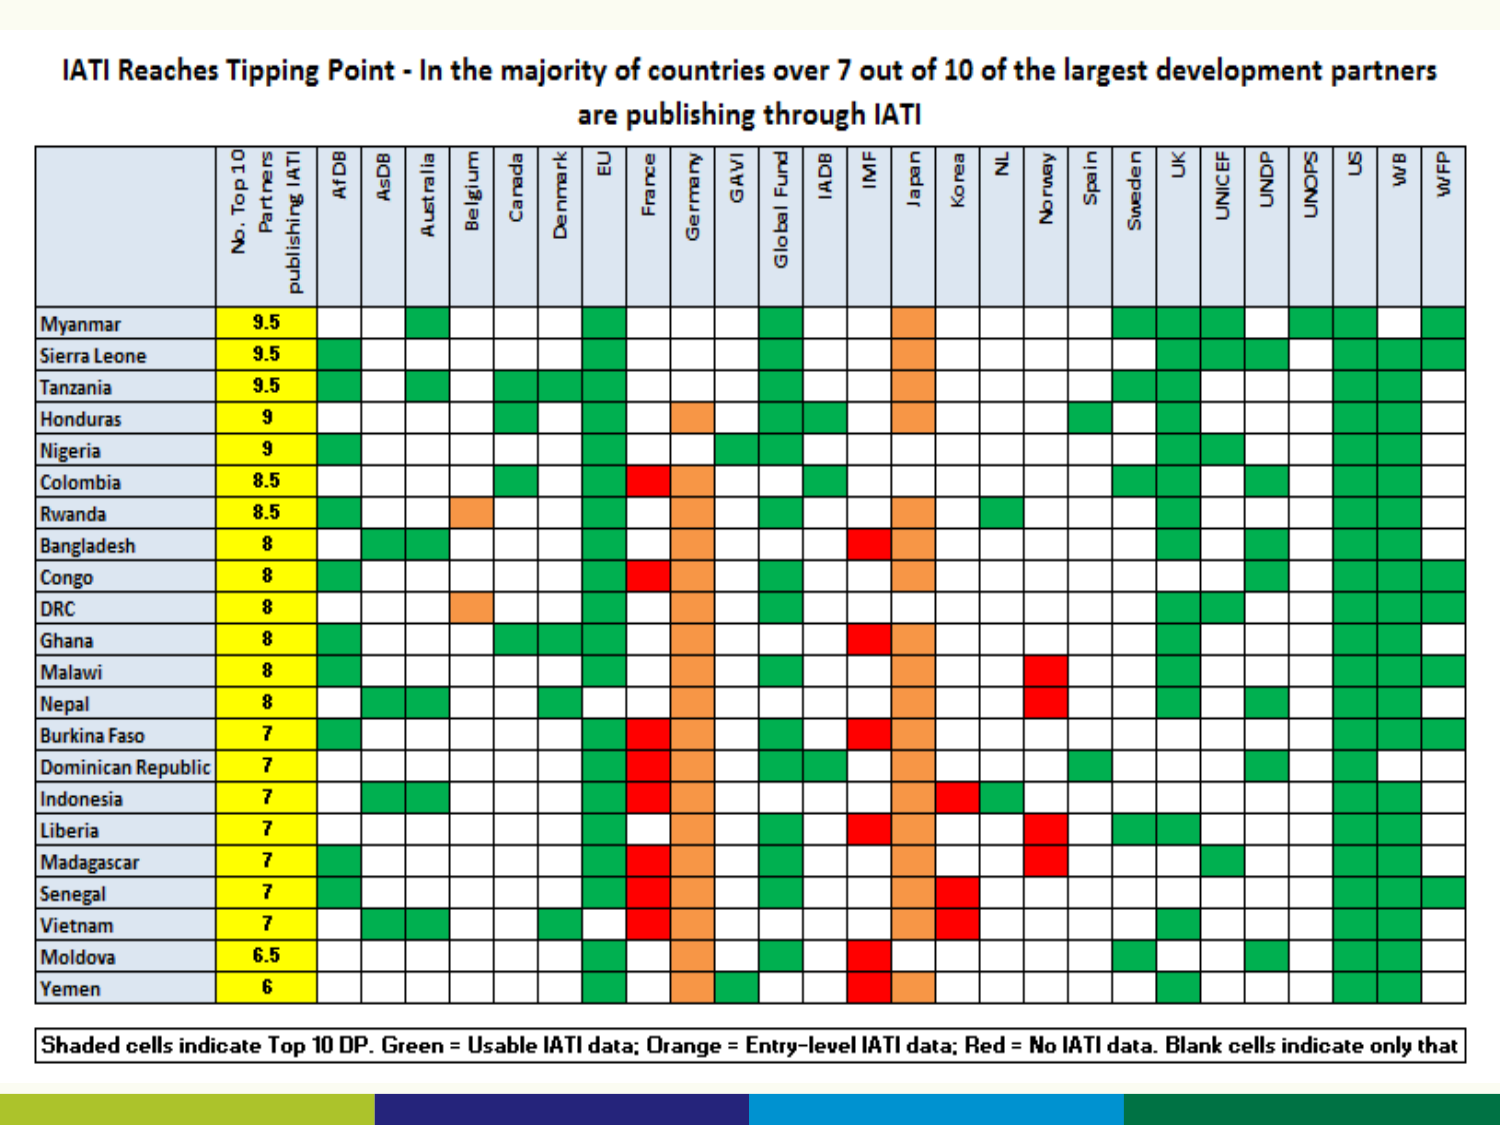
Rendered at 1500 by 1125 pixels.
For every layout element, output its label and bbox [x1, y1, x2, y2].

list [0, 30, 1500, 1083]
